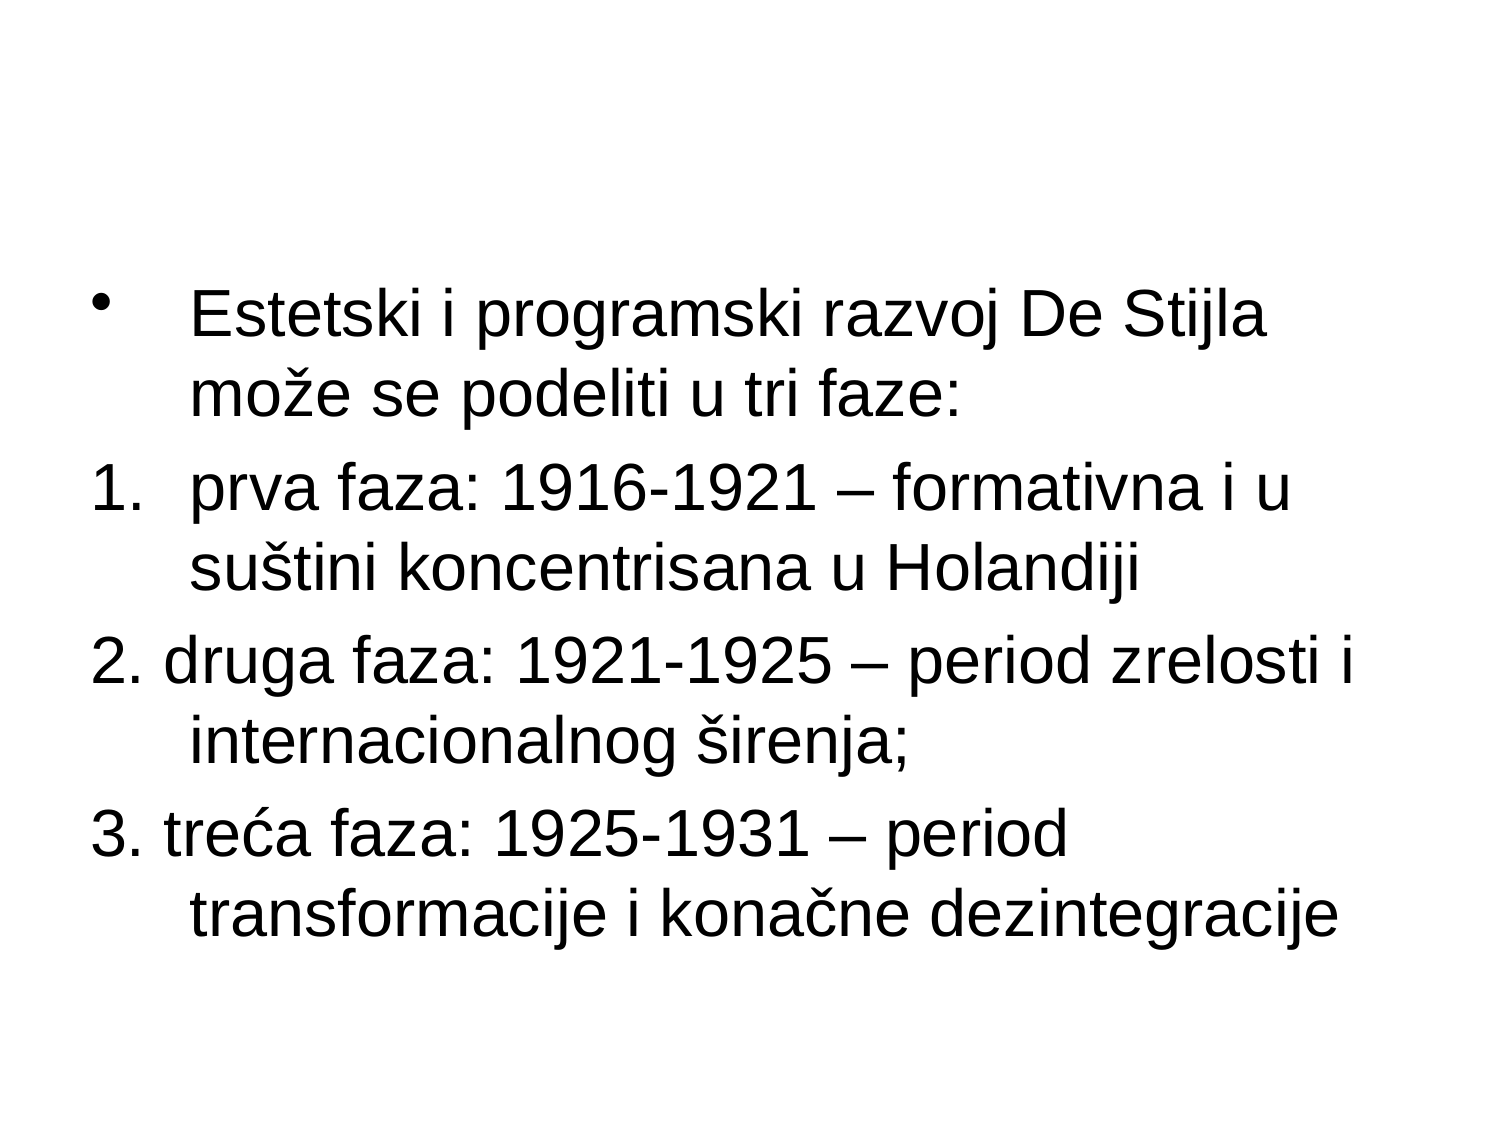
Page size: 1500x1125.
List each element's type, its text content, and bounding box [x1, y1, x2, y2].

list Estetski i programski razvoj De Stijla može se podeliti u tri faze: prva faza: 1916-1921 – formativna i u suštini koncentrisana u Holandiji 2. druga faza: 1921-1925 – period zrelosti i internacionalnog širenja; 3. treća faza: 1925-1931 – period transformacije i konačne dezintegracije [74, 262, 1426, 1006]
